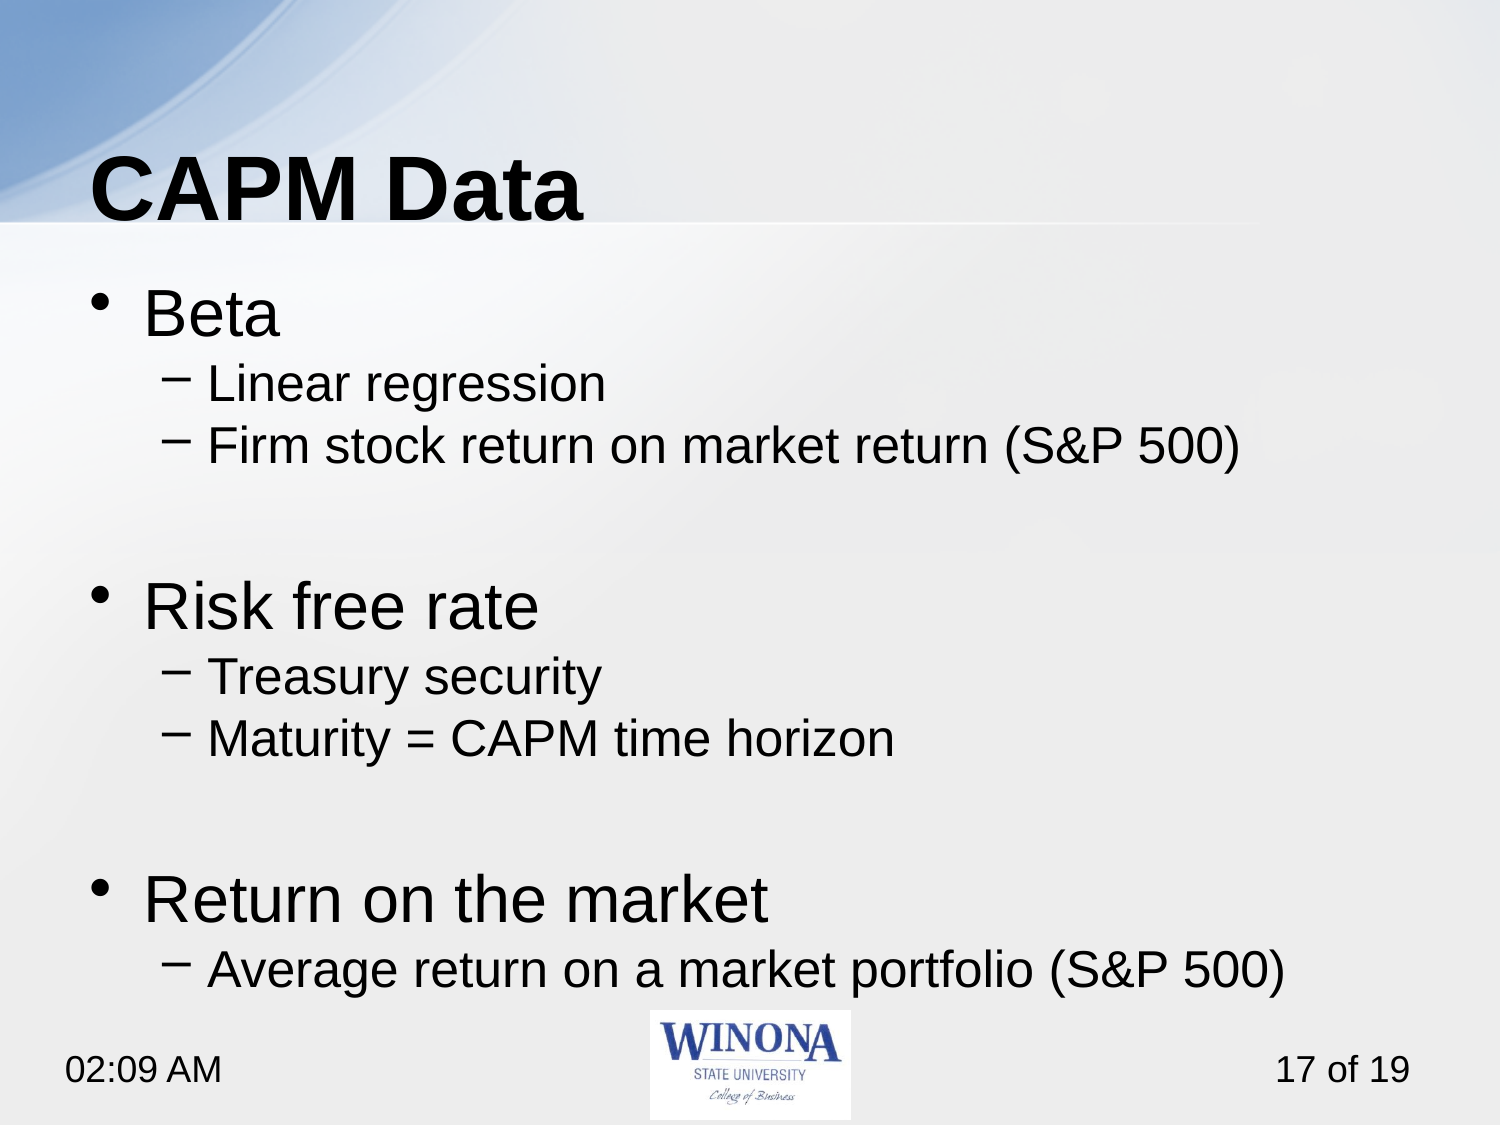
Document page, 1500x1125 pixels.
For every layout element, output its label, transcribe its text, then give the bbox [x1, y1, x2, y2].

title CAPM Data [75, 58, 1425, 247]
list Beta Linear regression Firm stock return on market return (S&P 500) Risk free rate Treasury security Maturity = CAPM time horizon Return on the market Average return on a market portfolio (S&P 500) [75, 262, 1426, 1005]
picture [0, 0, 1500, 1125]
